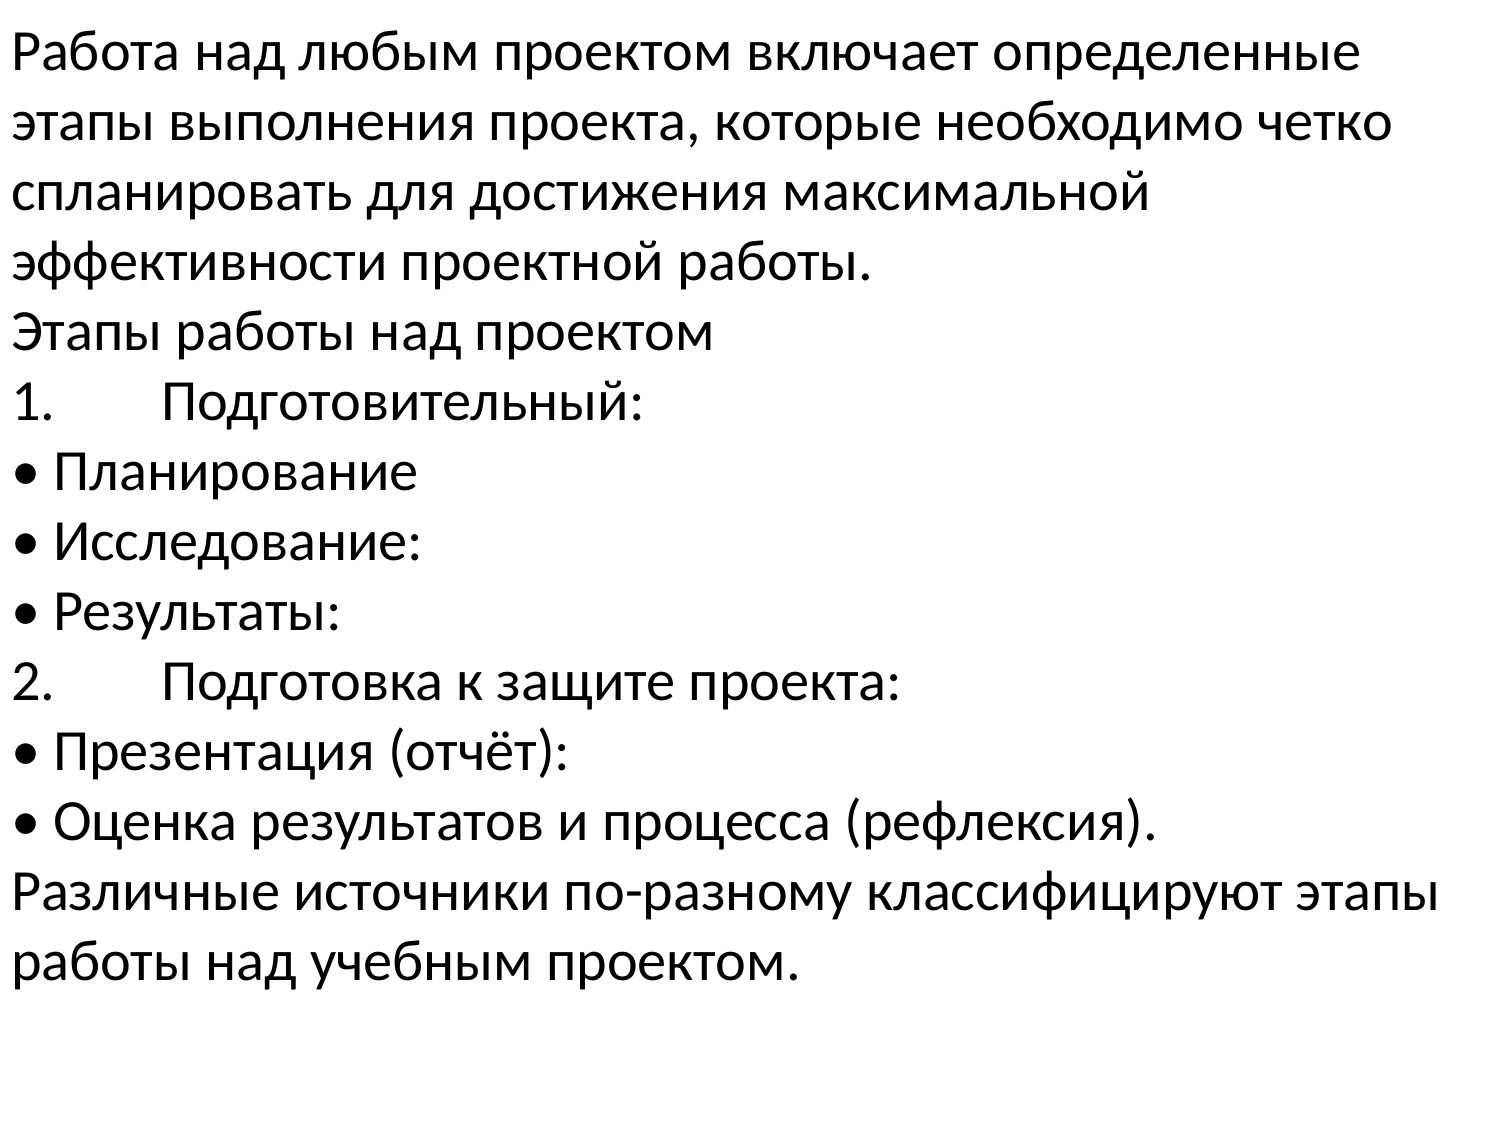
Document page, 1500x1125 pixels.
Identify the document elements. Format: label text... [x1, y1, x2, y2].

text_box Работа над любым проектом включает определенные этапы выполнения проекта, которые необходимо четко спланировать для достижения максимальной эффективности проектной работы. Этапы работы над проектом 1. Подготовительный: • Планирование • Исследование: • Результаты: 2. Подготовка к защите проекта: • Презентация (отчёт): • Оценка результатов и процесса (рефлексия). Различные источники по-разному классифицируют этапы работы над учебным проектом. [0, 5, 1497, 1000]
